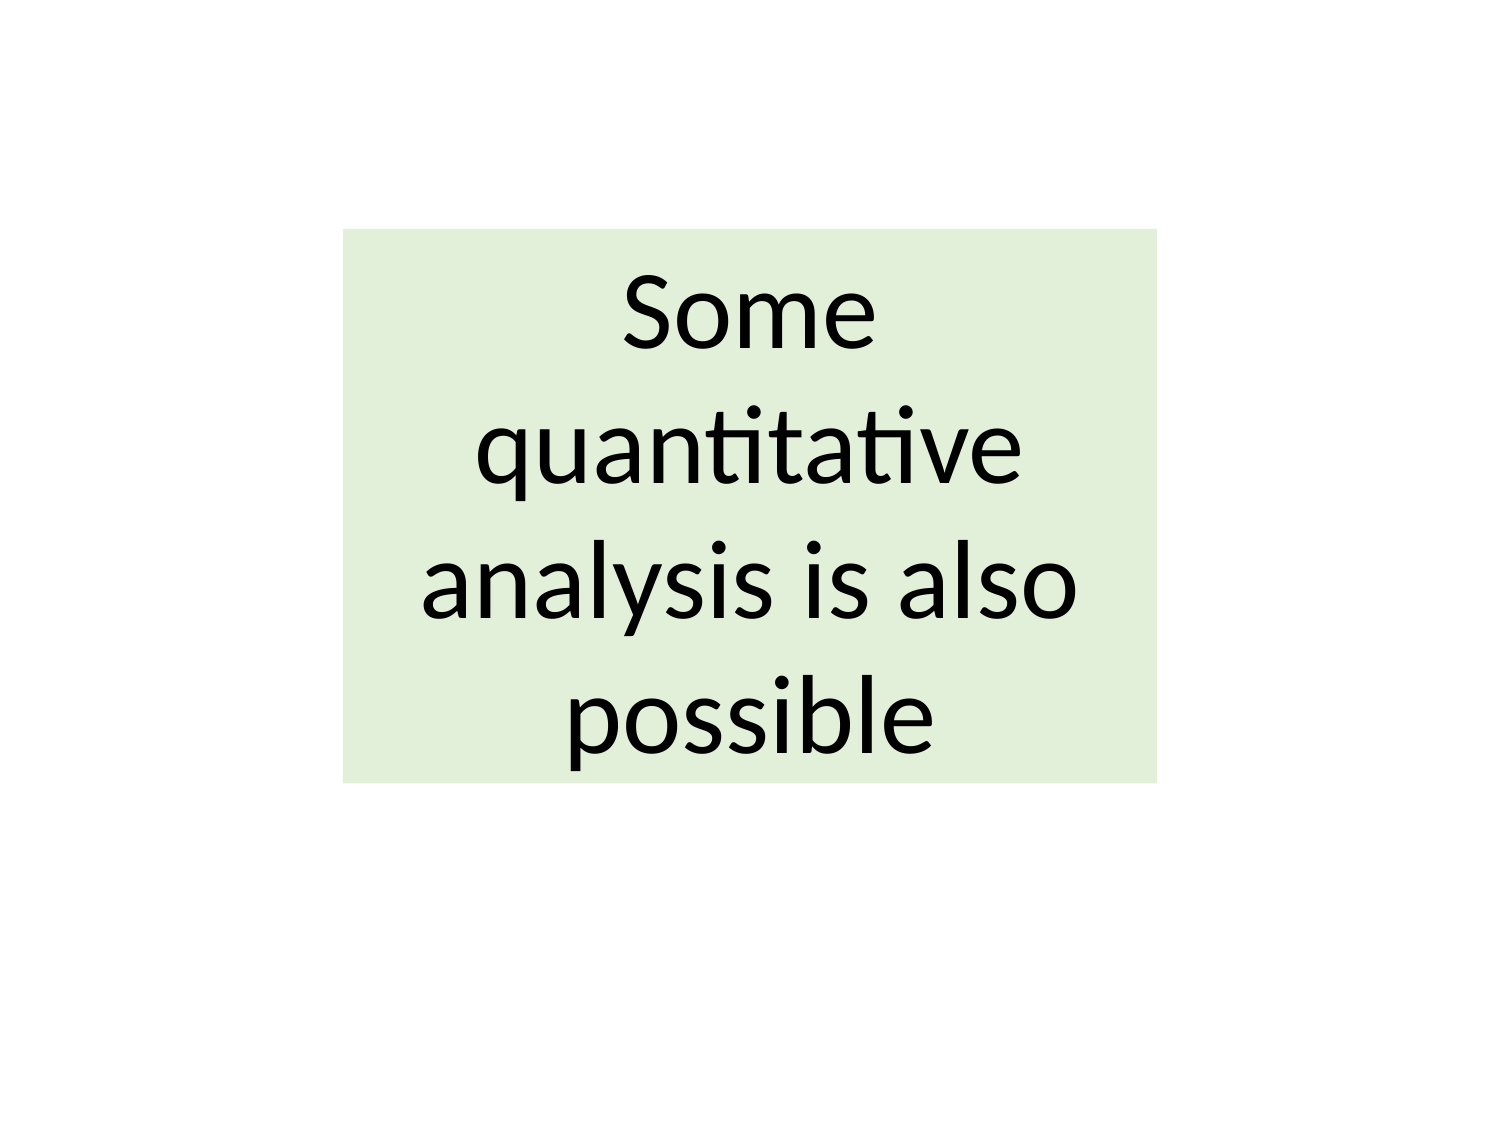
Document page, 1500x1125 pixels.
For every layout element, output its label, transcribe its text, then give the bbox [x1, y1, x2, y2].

text_box Some quantitative analysis is also possible [342, 228, 1158, 784]
